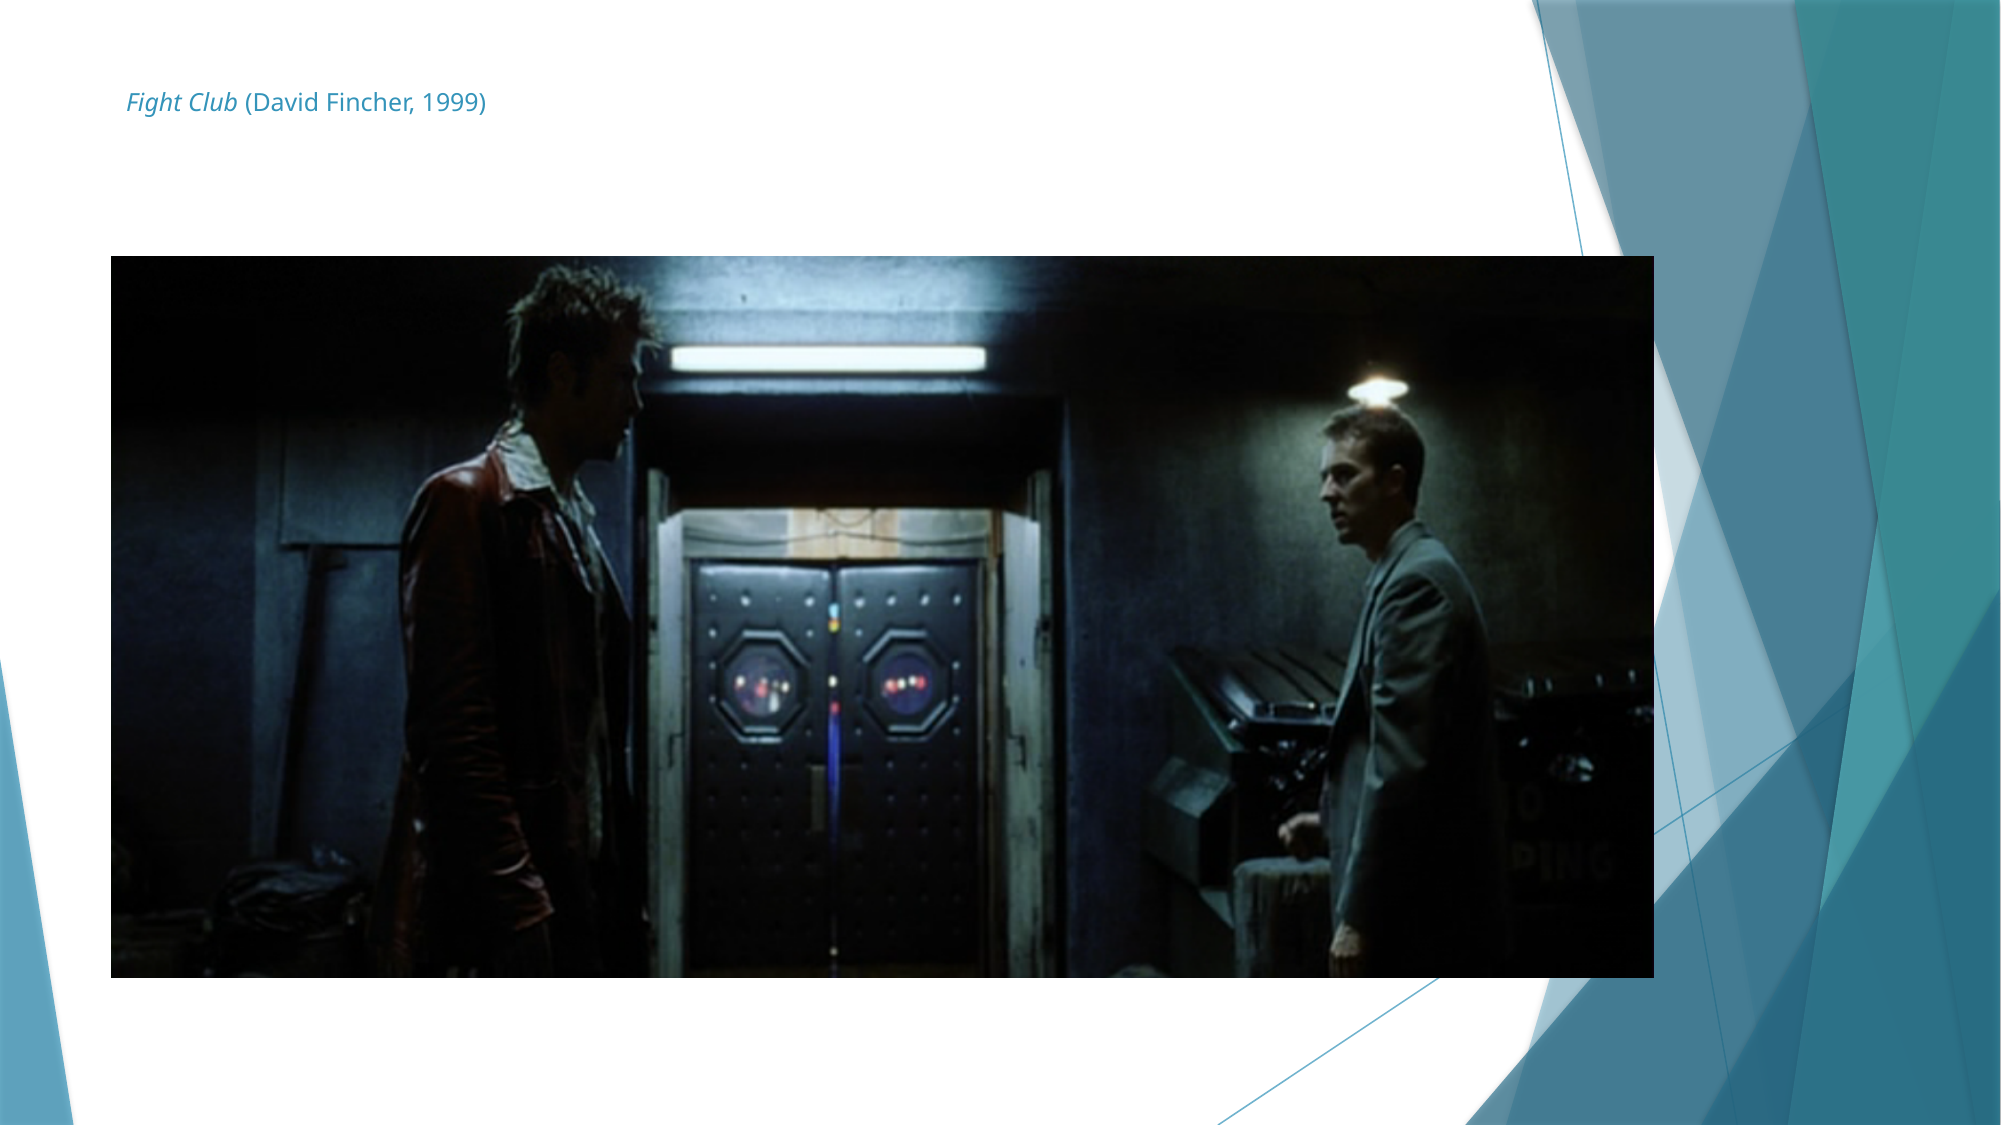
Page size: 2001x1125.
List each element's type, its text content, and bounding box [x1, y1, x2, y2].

picture [110, 256, 1655, 978]
title Fight Club (David Fincher, 1999) [111, 79, 1509, 186]
